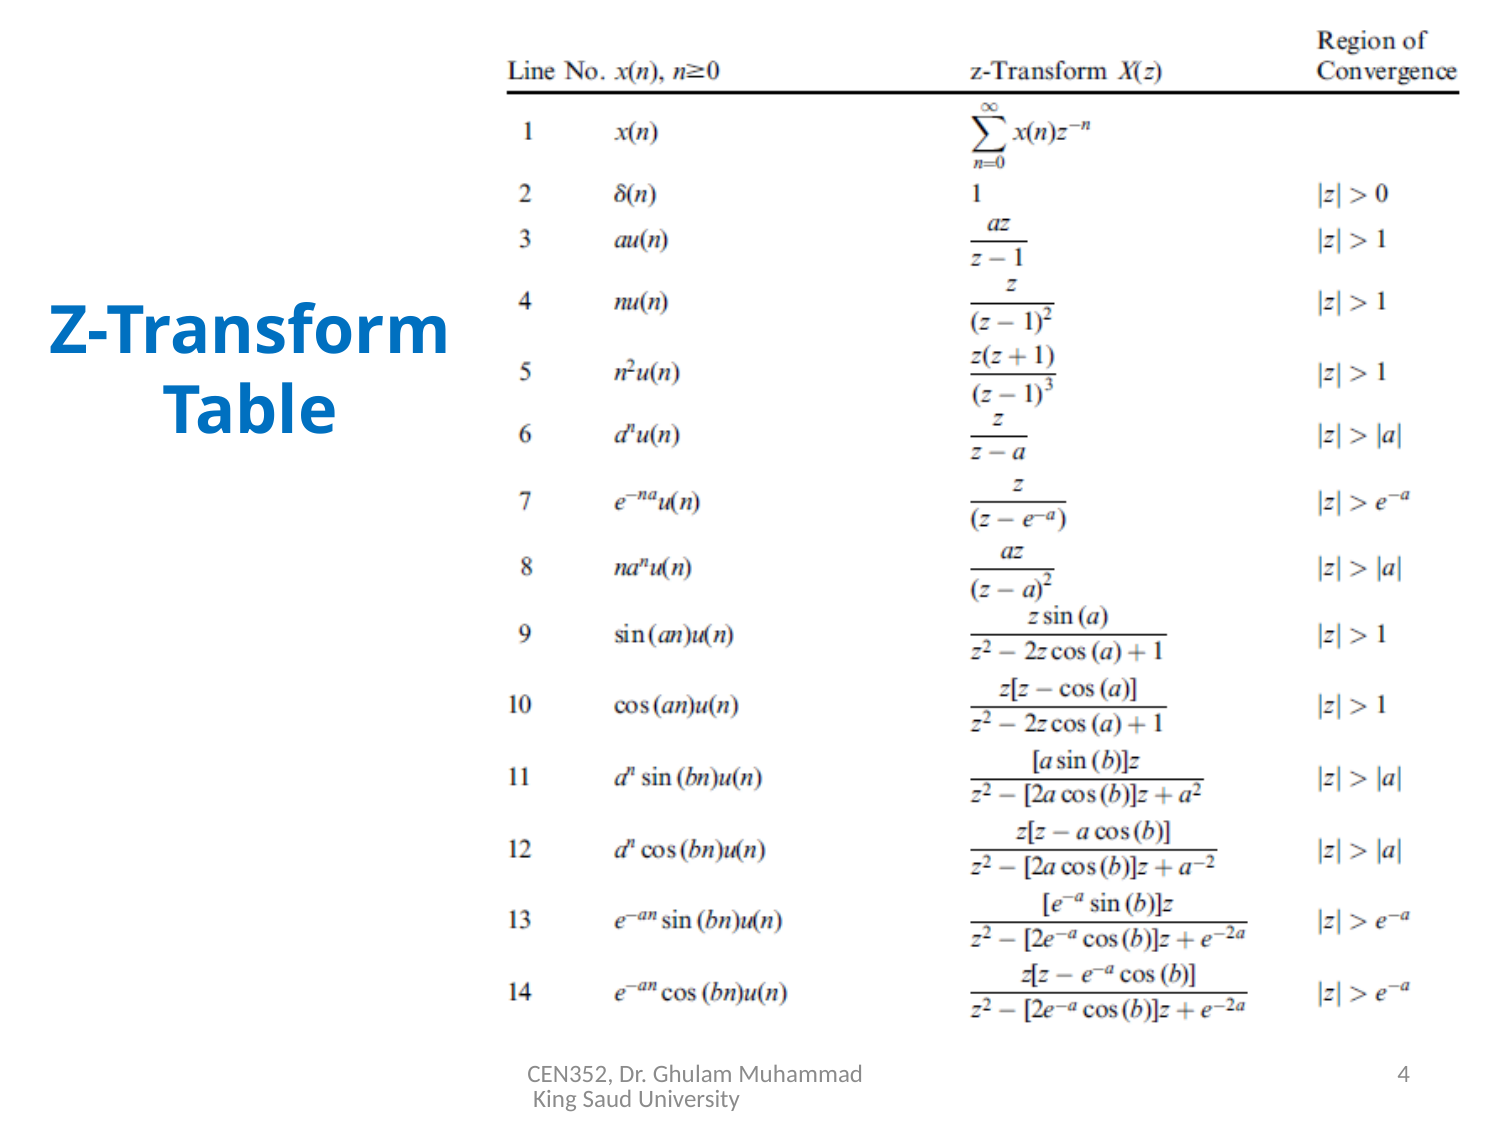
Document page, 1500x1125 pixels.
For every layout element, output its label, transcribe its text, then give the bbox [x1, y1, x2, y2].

text_box Z-Transform Table [0, 279, 481, 454]
slide_number 4 [1074, 1042, 1425, 1103]
footer CEN352, Dr. Ghulam Muhammad King Saud University [512, 1042, 988, 1103]
picture [486, 24, 1463, 1031]
